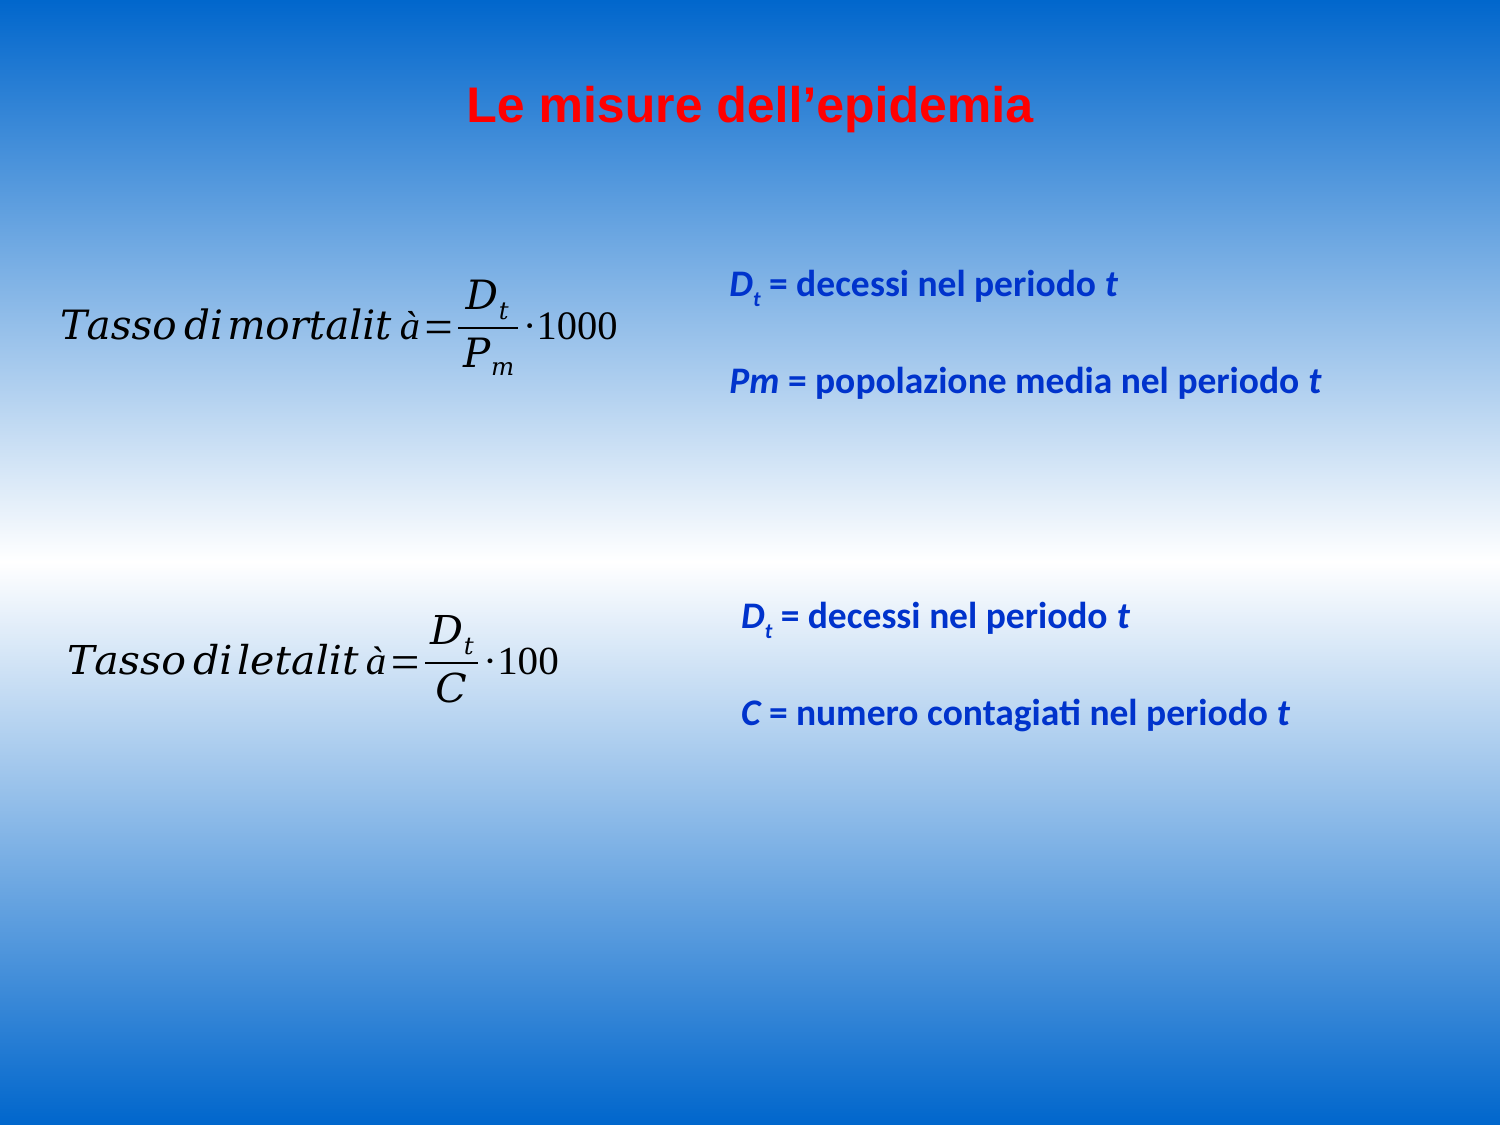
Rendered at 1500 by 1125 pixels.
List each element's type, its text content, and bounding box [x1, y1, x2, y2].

text_box Dt = decessi nel periodo t C = numero contagiati nel periodo t [726, 584, 1365, 740]
title Le misure dell’epidemia [75, 45, 1425, 161]
text_box Dt = decessi nel periodo t Pm = popolazione media nel periodo t [714, 252, 1353, 408]
